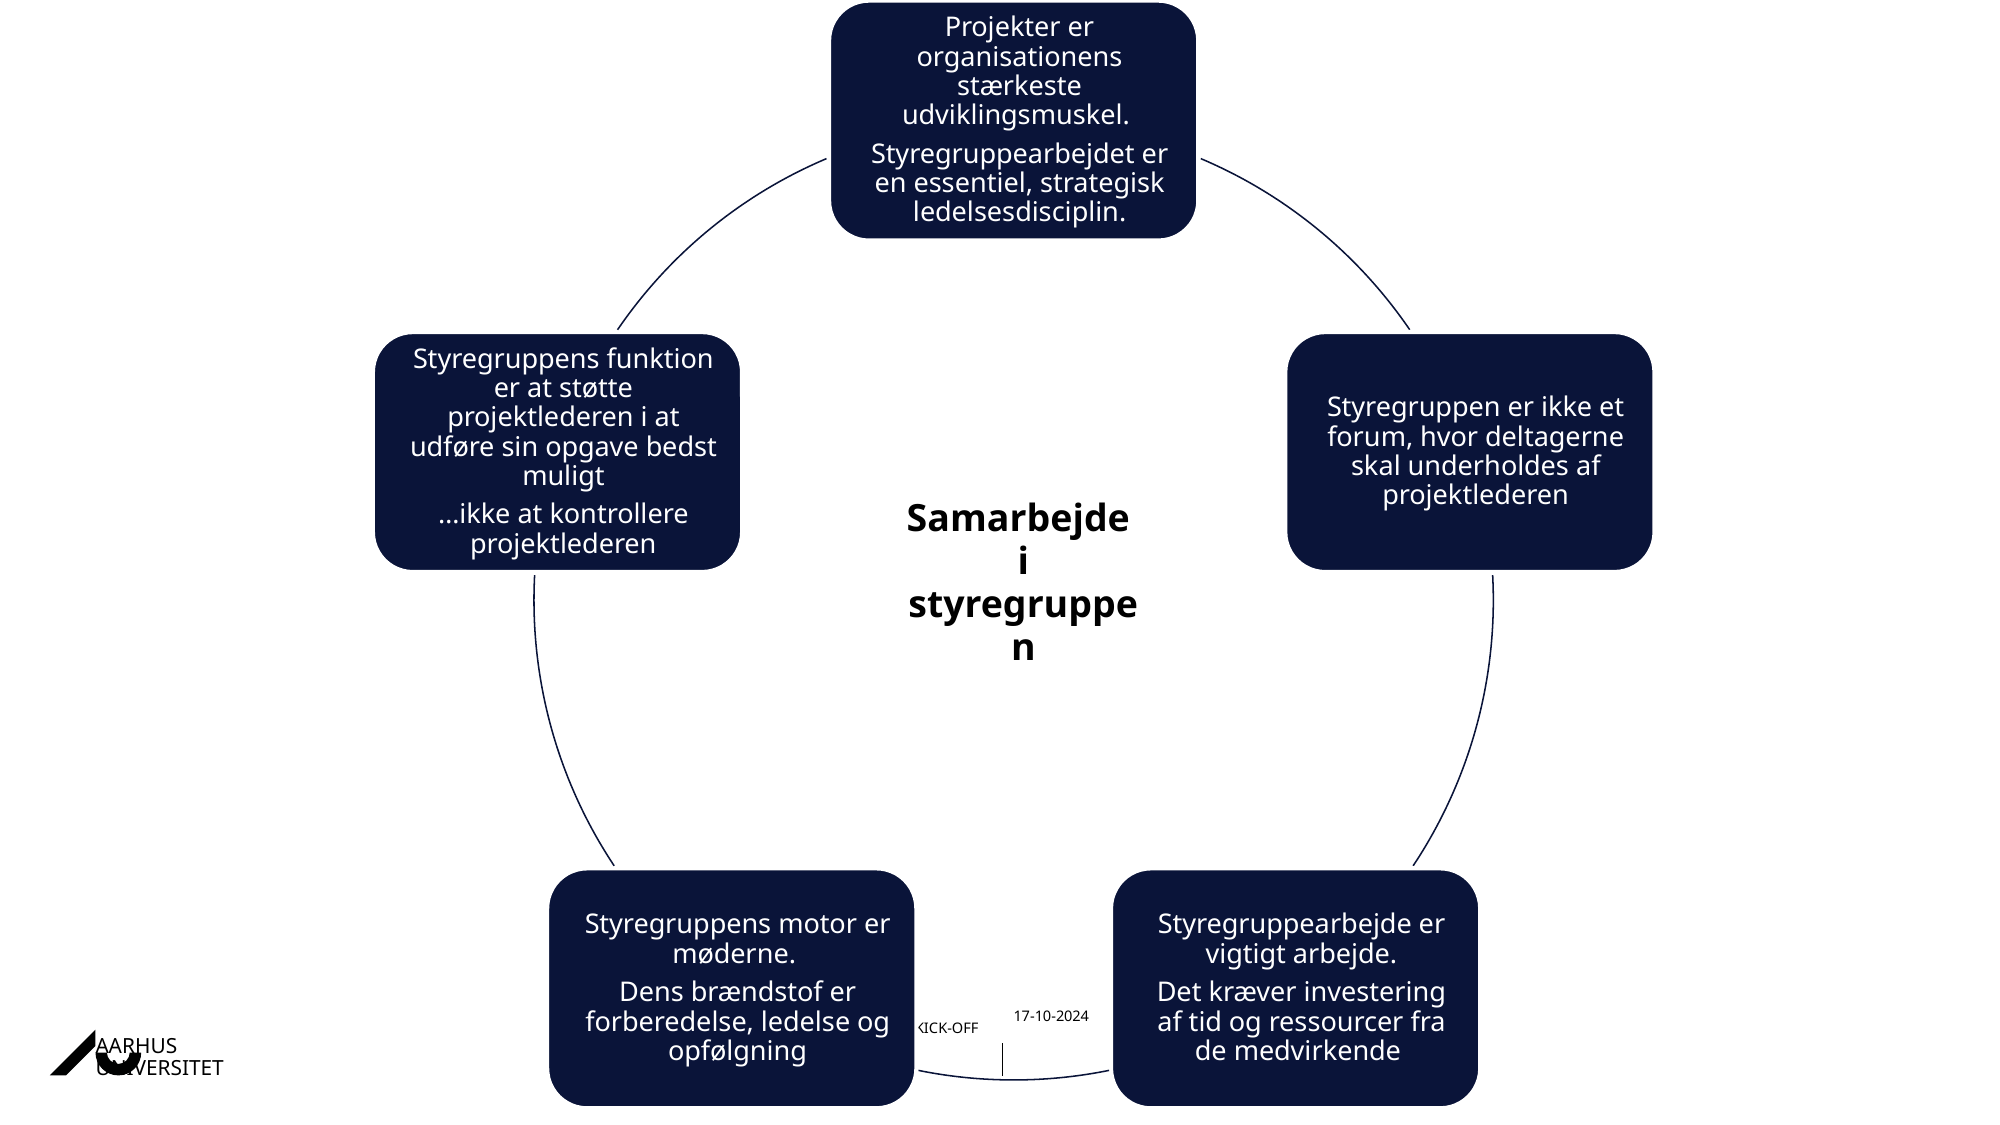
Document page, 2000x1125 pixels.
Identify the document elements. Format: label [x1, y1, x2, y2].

text_box [0, 0, 2000, 1125]
